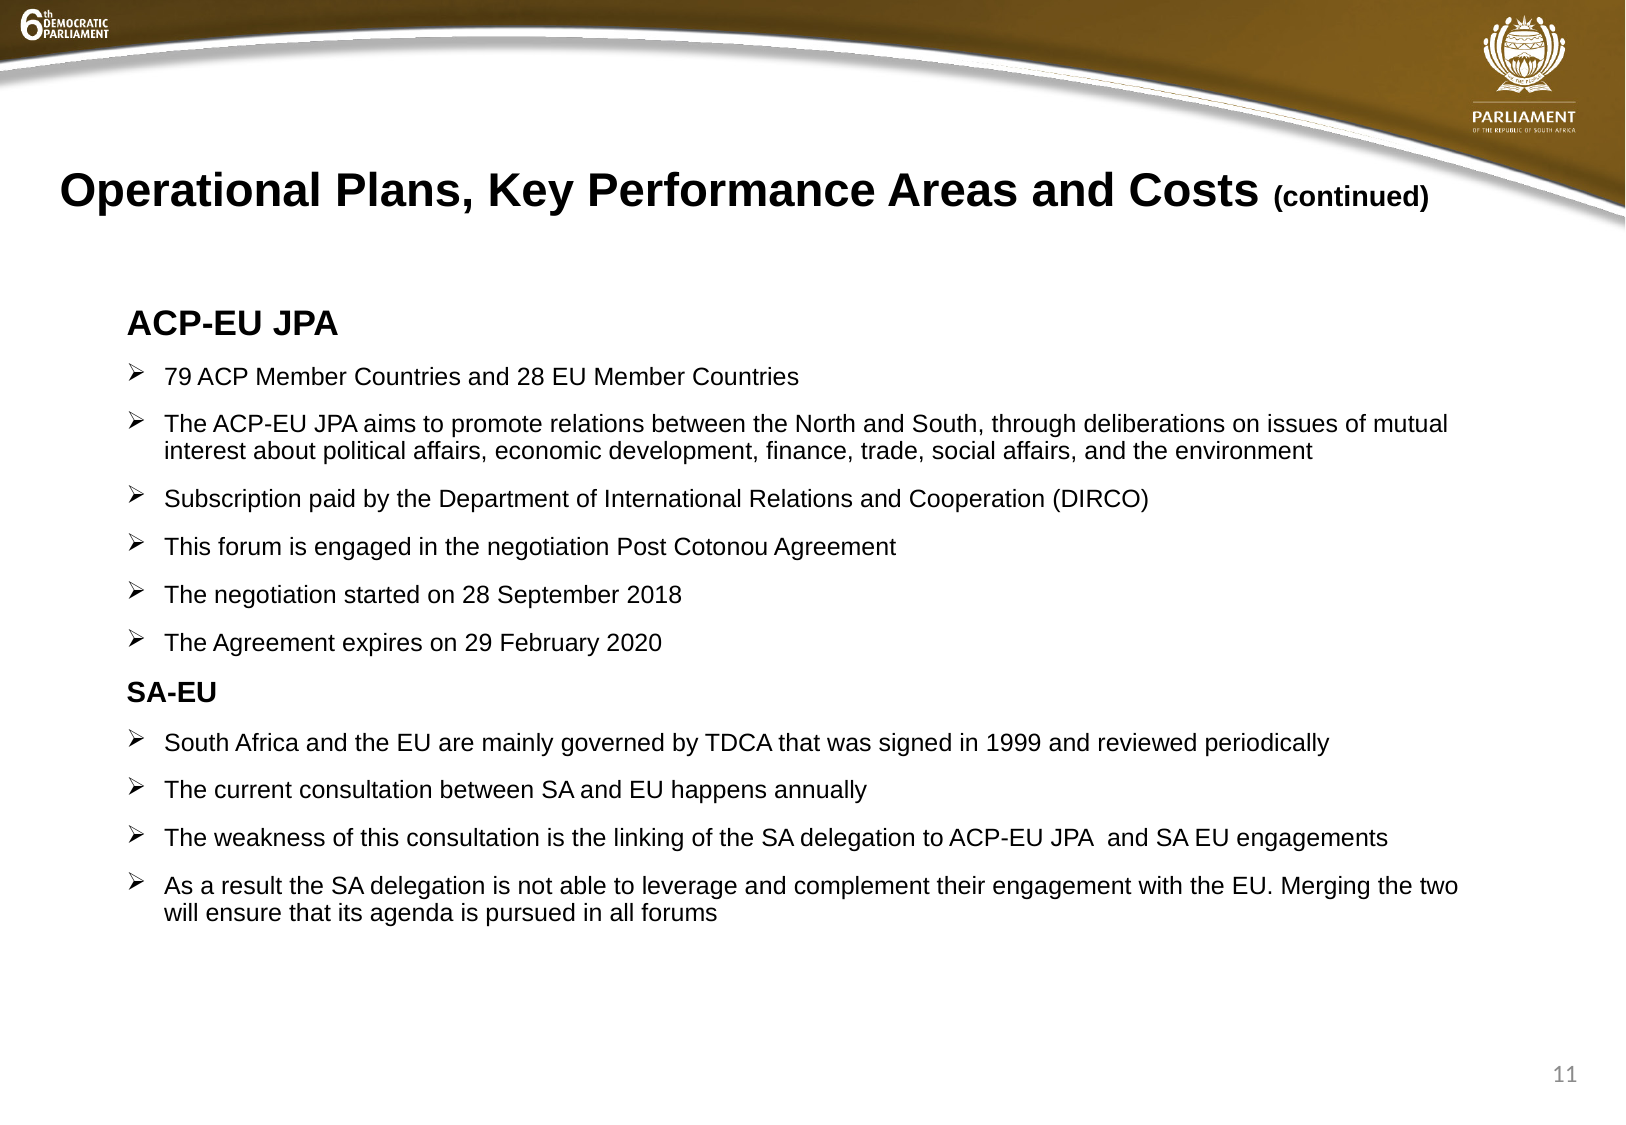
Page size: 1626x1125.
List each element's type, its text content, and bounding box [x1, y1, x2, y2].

slide_number 11 [1227, 1042, 1593, 1103]
picture [0, 0, 1626, 1125]
title Operational Plans, Key Performance Areas and Costs (continued) [44, 154, 1447, 297]
list ACP-EU JPA 79 ACP Member Countries and 28 EU Member Countries The ACP-EU JPA aims to promote relations between the North and South, through deliberations on issues of mutual interest about political affairs, economic development, finance, trade, social affairs, and the environment Subscription paid by the Department of International Relations and Cooperation (DIRCO) This forum is engaged in the negotiation Post Cotonou Agreement The negotiation started on 28 September 2018 The Agreement expires on 29 February 2020 SA-EU South Africa and the EU are mainly governed by TDCA that was signed in 1999 and reviewed periodically The current consultation between SA and EU happens annually The weakness of this consultation is the linking of the SA delegation to ACP-EU JPA and SA EU engagements As a result the SA delegation is not able to leverage and complement their engagement with the EU. Merging the two will ensure that its agenda is pursued in all forums [111, 297, 1514, 1065]
